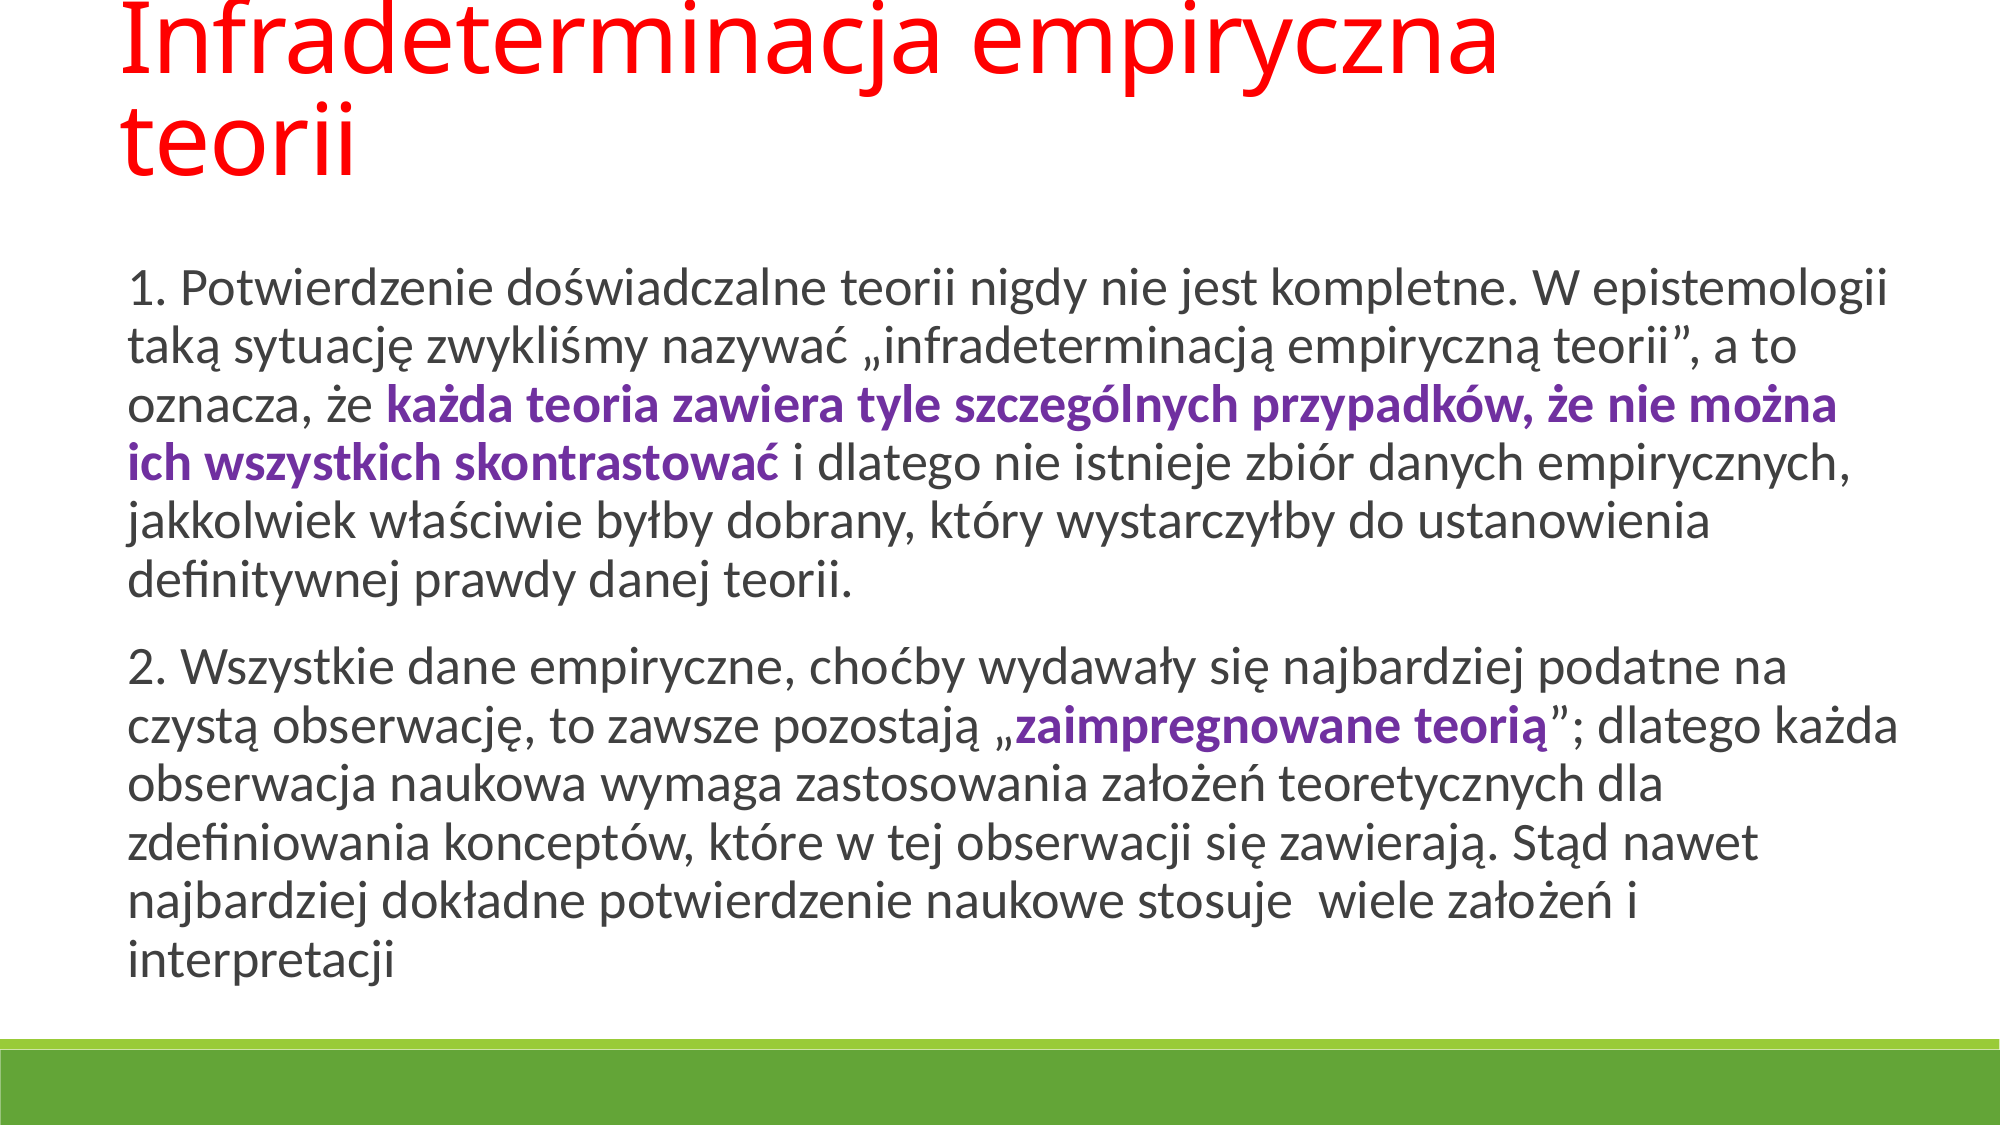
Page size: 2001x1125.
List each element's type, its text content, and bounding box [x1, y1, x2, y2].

list 1. Potwierdzenie doświadczalne teorii nigdy nie jest kompletne. W epistemologii taką sytuację zwykliśmy nazywać „infradeterminacją empiryczną teorii”, a to oznacza, że każda teoria zawiera tyle szczególnych przypadków, że nie można ich wszystkich skontrastować i dlatego nie istnieje zbiór danych empirycznych, jakkolwiek właściwie byłby dobrany, który wystarczyłby do ustanowienia definitywnej prawdy danej teorii. 2. Wszystkie dane empiryczne, choćby wydawały się najbardziej podatne na czystą obserwację, to zawsze pozostają „zaimpregnowane teorią”; dlatego każda obserwacja naukowa wymaga zastosowania założeń teoretycznych dla zdefiniowania konceptów, które w tej obserwacji się zawierają. Stąd nawet najbardziej dokładne potwierdzenie naukowe stosuje wiele założeń i interpretacji [112, 250, 1913, 994]
title Infradeterminacja empiryczna teorii [104, 58, 1755, 204]
